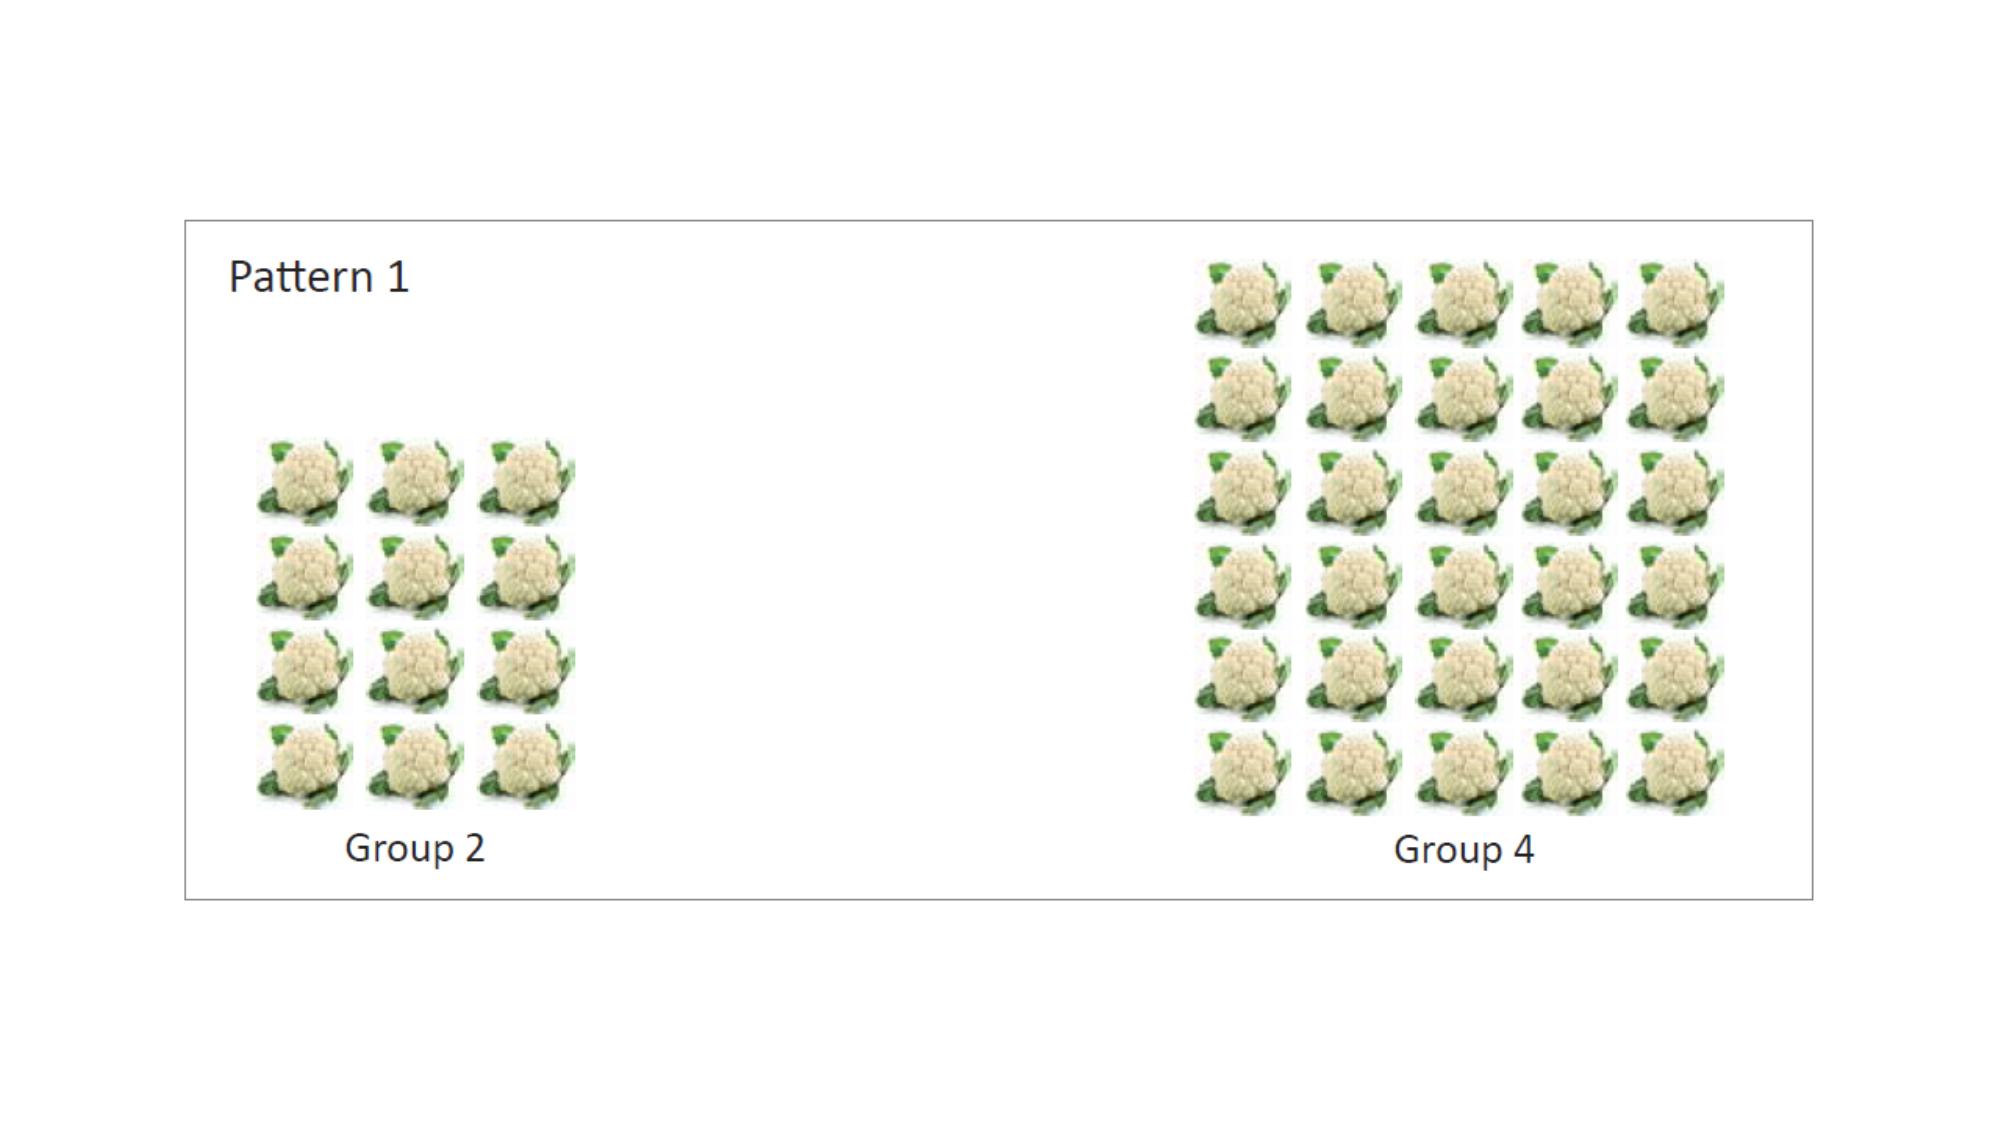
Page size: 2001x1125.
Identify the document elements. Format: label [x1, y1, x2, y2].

picture [180, 217, 1820, 907]
